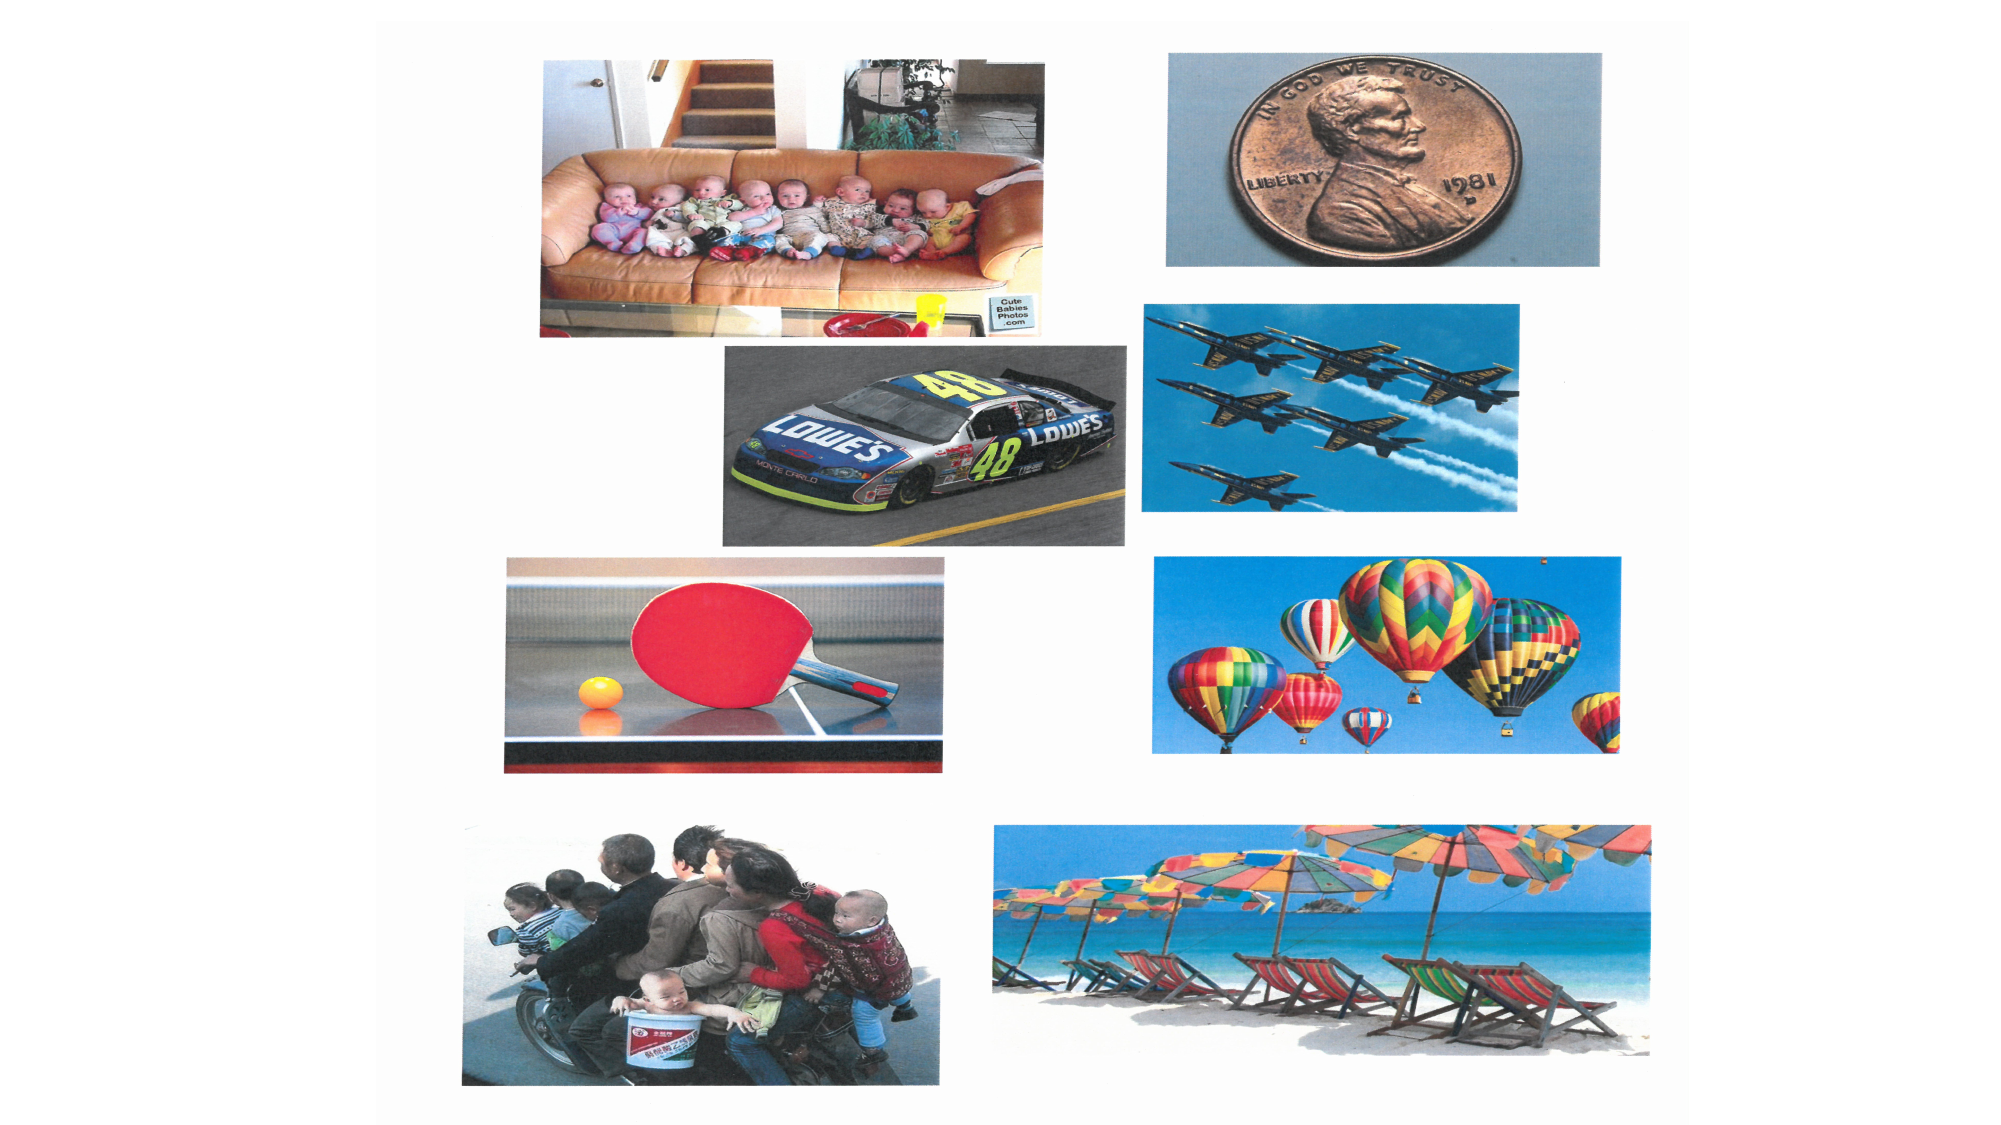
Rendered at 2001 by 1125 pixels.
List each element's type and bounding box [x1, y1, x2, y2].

list [376, 21, 1689, 1125]
